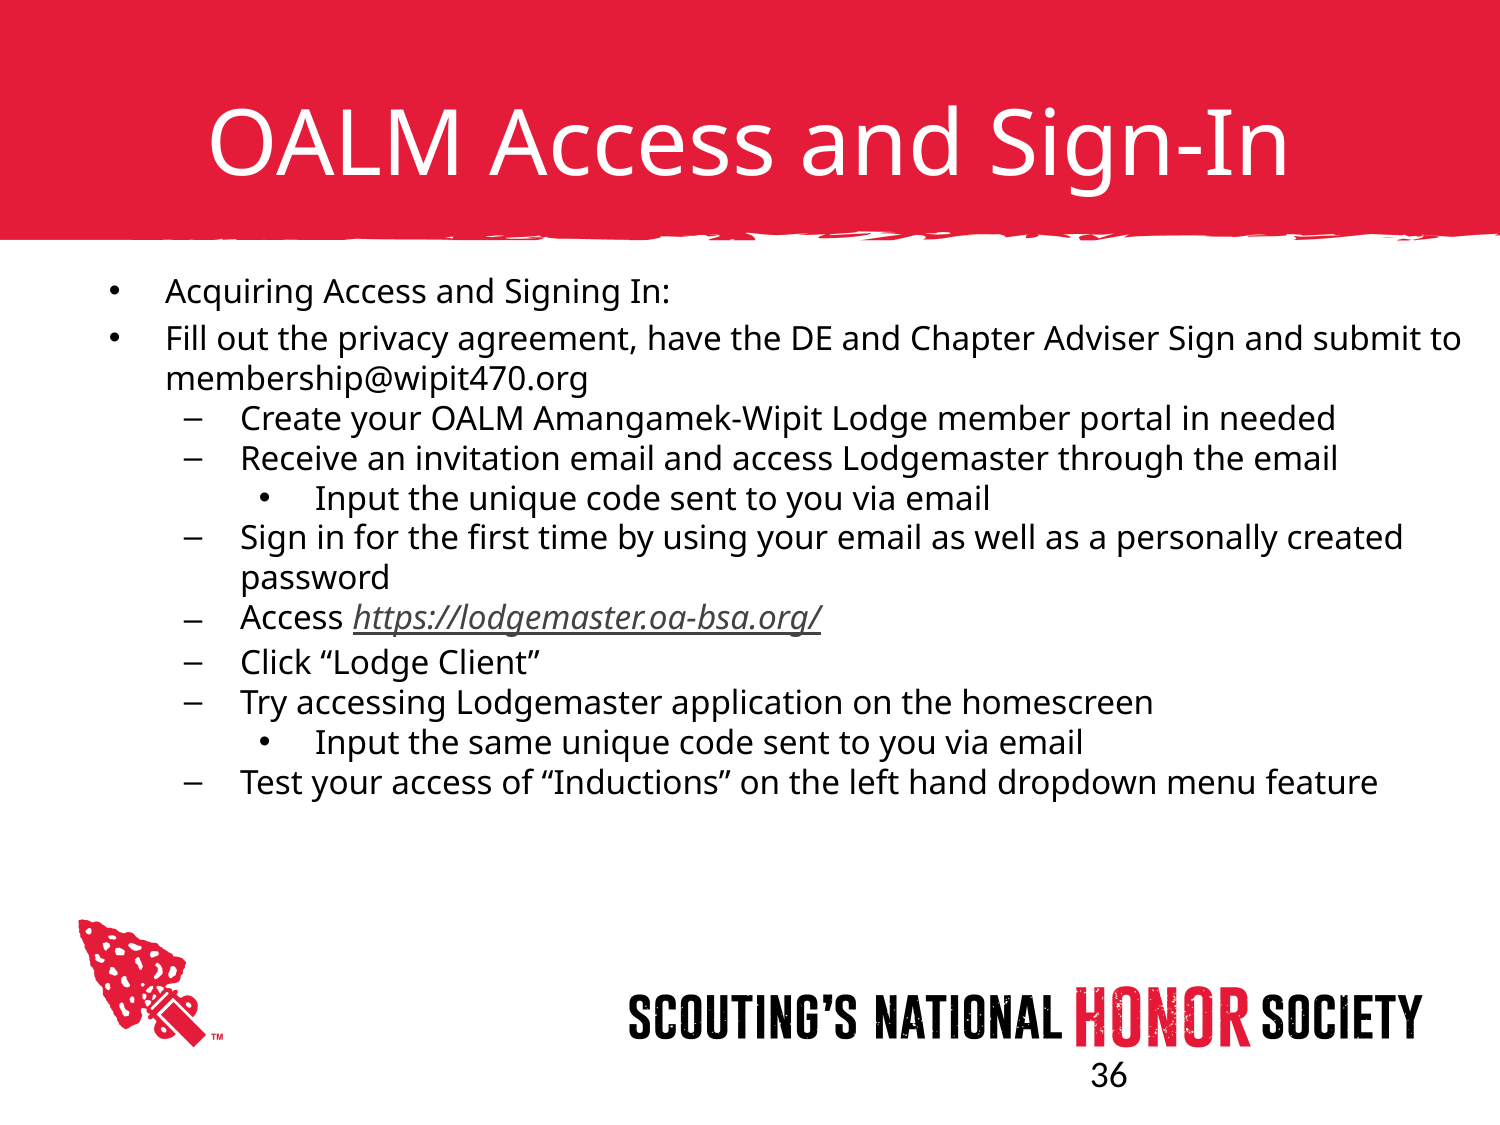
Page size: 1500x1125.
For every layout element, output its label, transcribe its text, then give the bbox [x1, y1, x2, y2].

list Acquiring Access and Signing In: Fill out the privacy agreement, have the DE and Chapter Adviser Sign and submit to membership@wipit470.org Create your OALM Amangamek-Wipit Lodge member portal in needed Receive an invitation email and access Lodgemaster through the email Input the unique code sent to you via email Sign in for the first time by using your email as well as a personally created password Access https://lodgemaster.oa-bsa.org/ Click “Lodge Client” Try accessing Lodgemaster application on the homescreen Input the same unique code sent to you via email Test your access of “Inductions” on the left hand dropdown menu feature [75, 262, 1492, 1005]
picture [0, 0, 1500, 1125]
title OALM Access and Sign-In [75, 45, 1425, 233]
slide_number 36 [1074, 1042, 1425, 1103]
